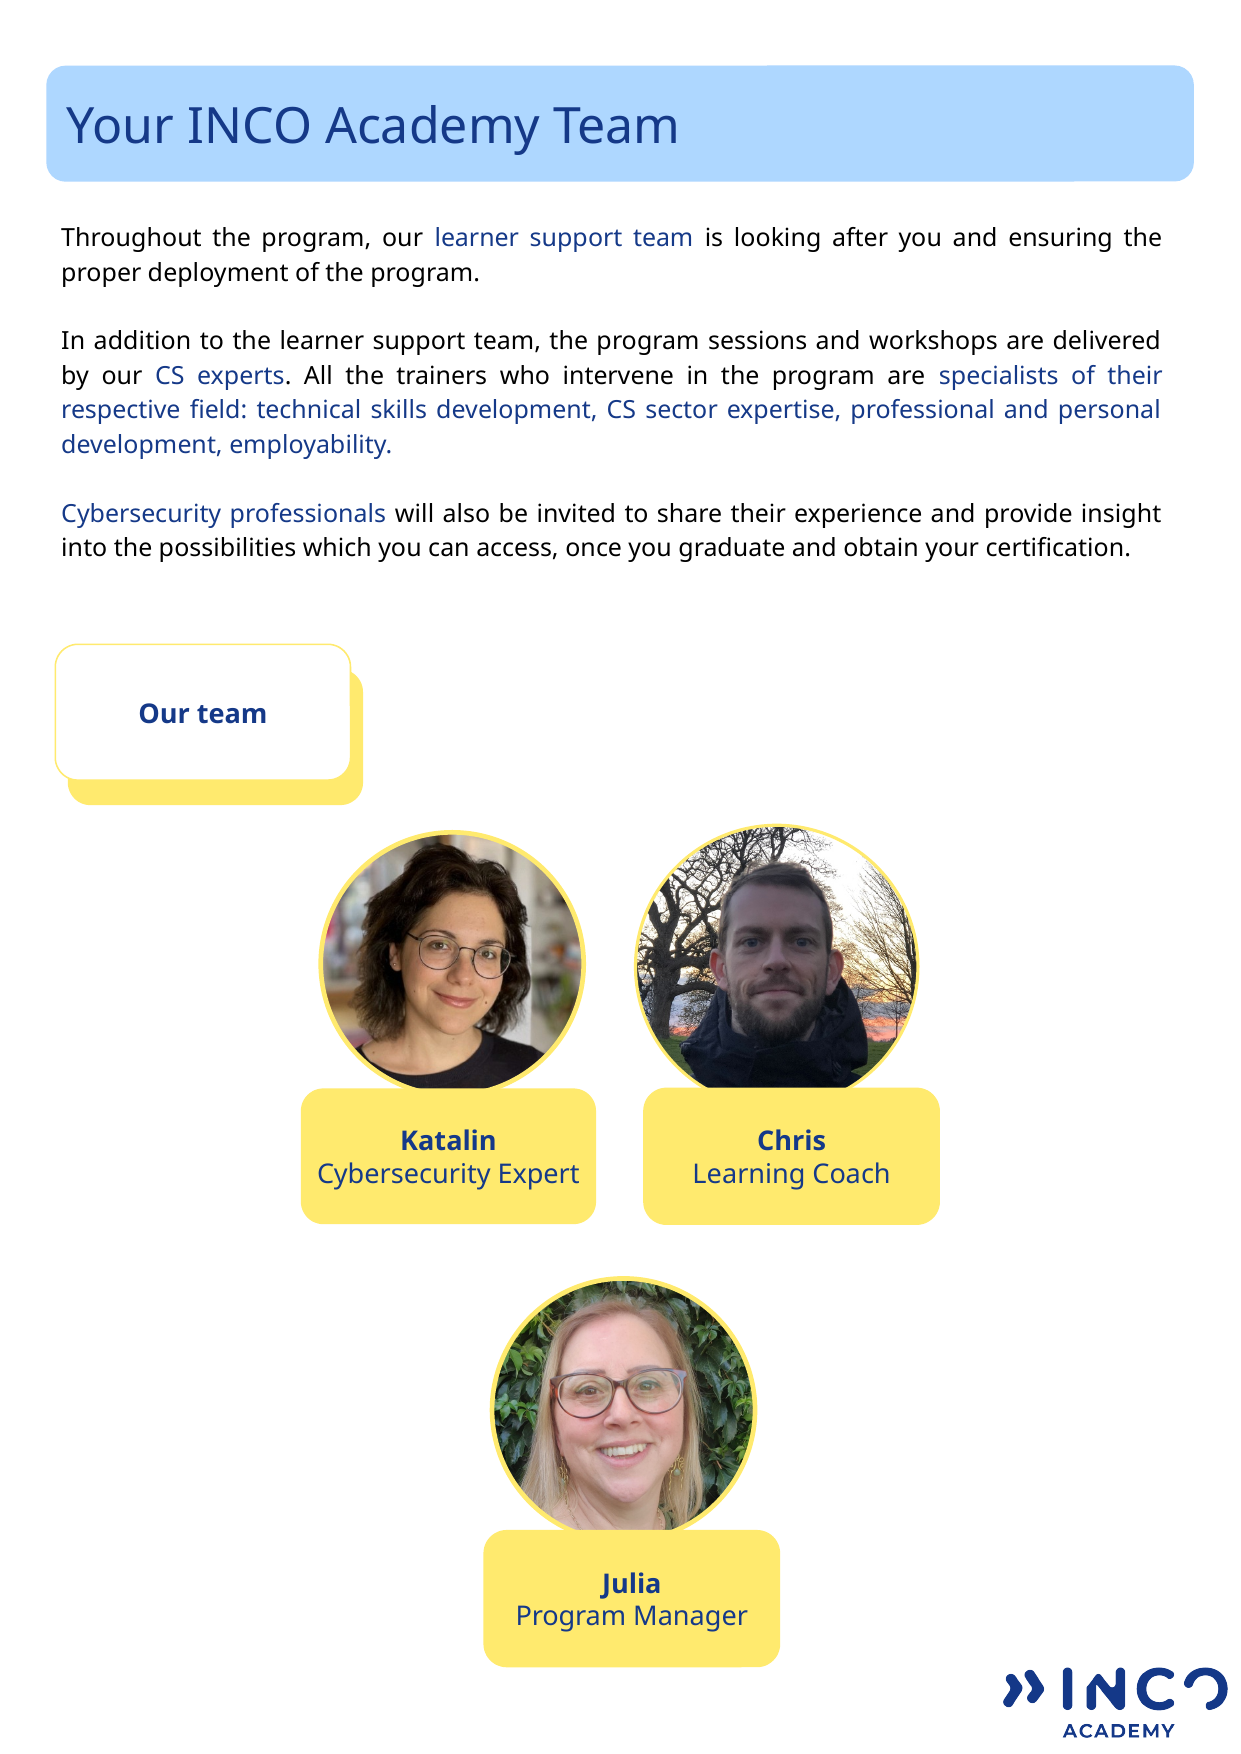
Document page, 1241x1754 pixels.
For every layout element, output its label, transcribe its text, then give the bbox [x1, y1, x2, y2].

picture [491, 1278, 756, 1542]
text_box Throughout the program, our learner support team is looking after you and ensuring the proper deployment of the program. In addition to the learner support team, the program sessions and workshops are delivered by our CS experts. All the trainers who intervene in the program are specialists of their respective field: technical skills development, CS sector expertise, professional and personal development, employability. Cybersecurity professionals will also be invited to share their experience and provide insight into the possibilities which you can access, once you graduate and obtain your certification. [46, 202, 1178, 693]
picture [1001, 1666, 1229, 1739]
text_box Chris Learning Coach [643, 1089, 940, 1225]
picture [635, 825, 919, 1108]
picture [320, 832, 584, 1096]
text_box Julia Program Manager [484, 1530, 780, 1667]
text_box Your INCO Academy Team [46, 65, 1194, 182]
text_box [55, 644, 364, 806]
text_box Katalin Cybersecurity Expert [300, 1090, 597, 1225]
